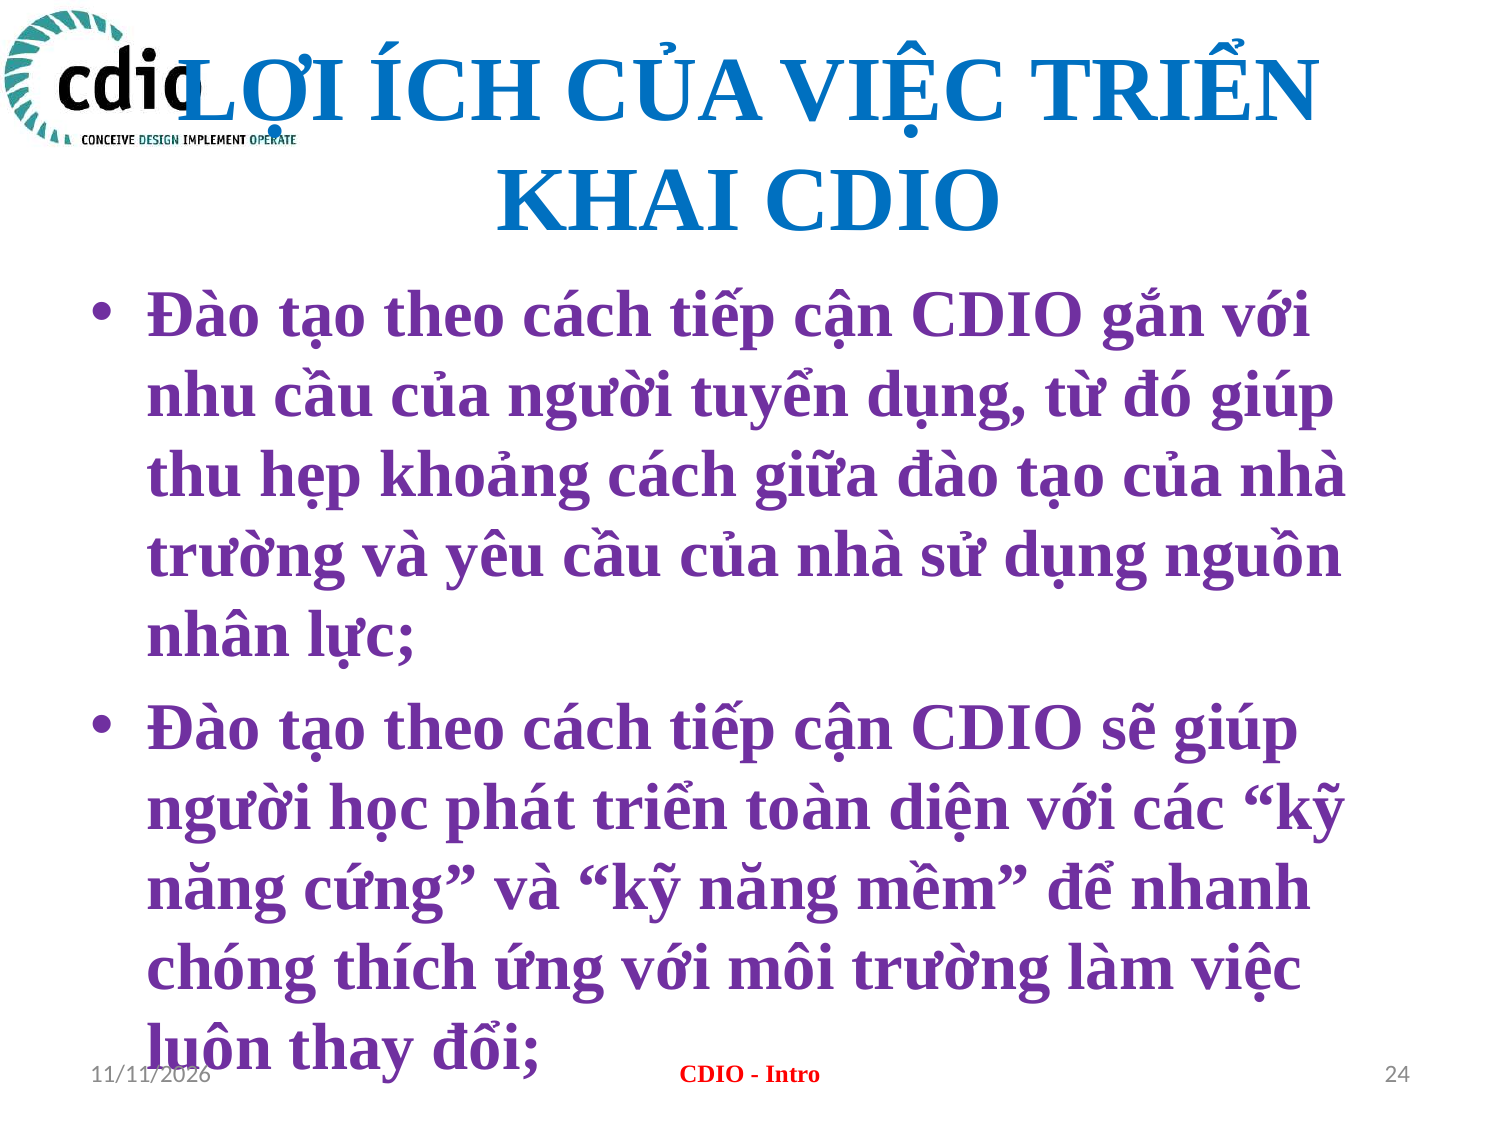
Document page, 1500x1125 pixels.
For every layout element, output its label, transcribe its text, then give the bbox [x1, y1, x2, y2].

footer CDIO - Intro [512, 1042, 988, 1103]
slide_number 24 [1074, 1042, 1425, 1103]
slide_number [75, 1042, 425, 1103]
list Đào tạo theo cách tiếp cận CDIO gắn với nhu cầu của người tuyển dụng, từ đó giúp thu hẹp khoảng cách giữa đào tạo của nhà trường và yêu cầu của nhà sử dụng nguồn nhân lực; Đào tạo theo cách tiếp cận CDIO sẽ giúp người học phát triển toàn diện với các “kỹ năng cứng” và “kỹ năng mềm” để nhanh chóng thích ứng với môi trường làm việc luôn thay đổi; [74, 262, 1426, 1006]
title LỢI ÍCH CỦA VIỆC TRIỂN KHAI CDIO [74, 44, 1426, 233]
picture [0, 0, 300, 150]
